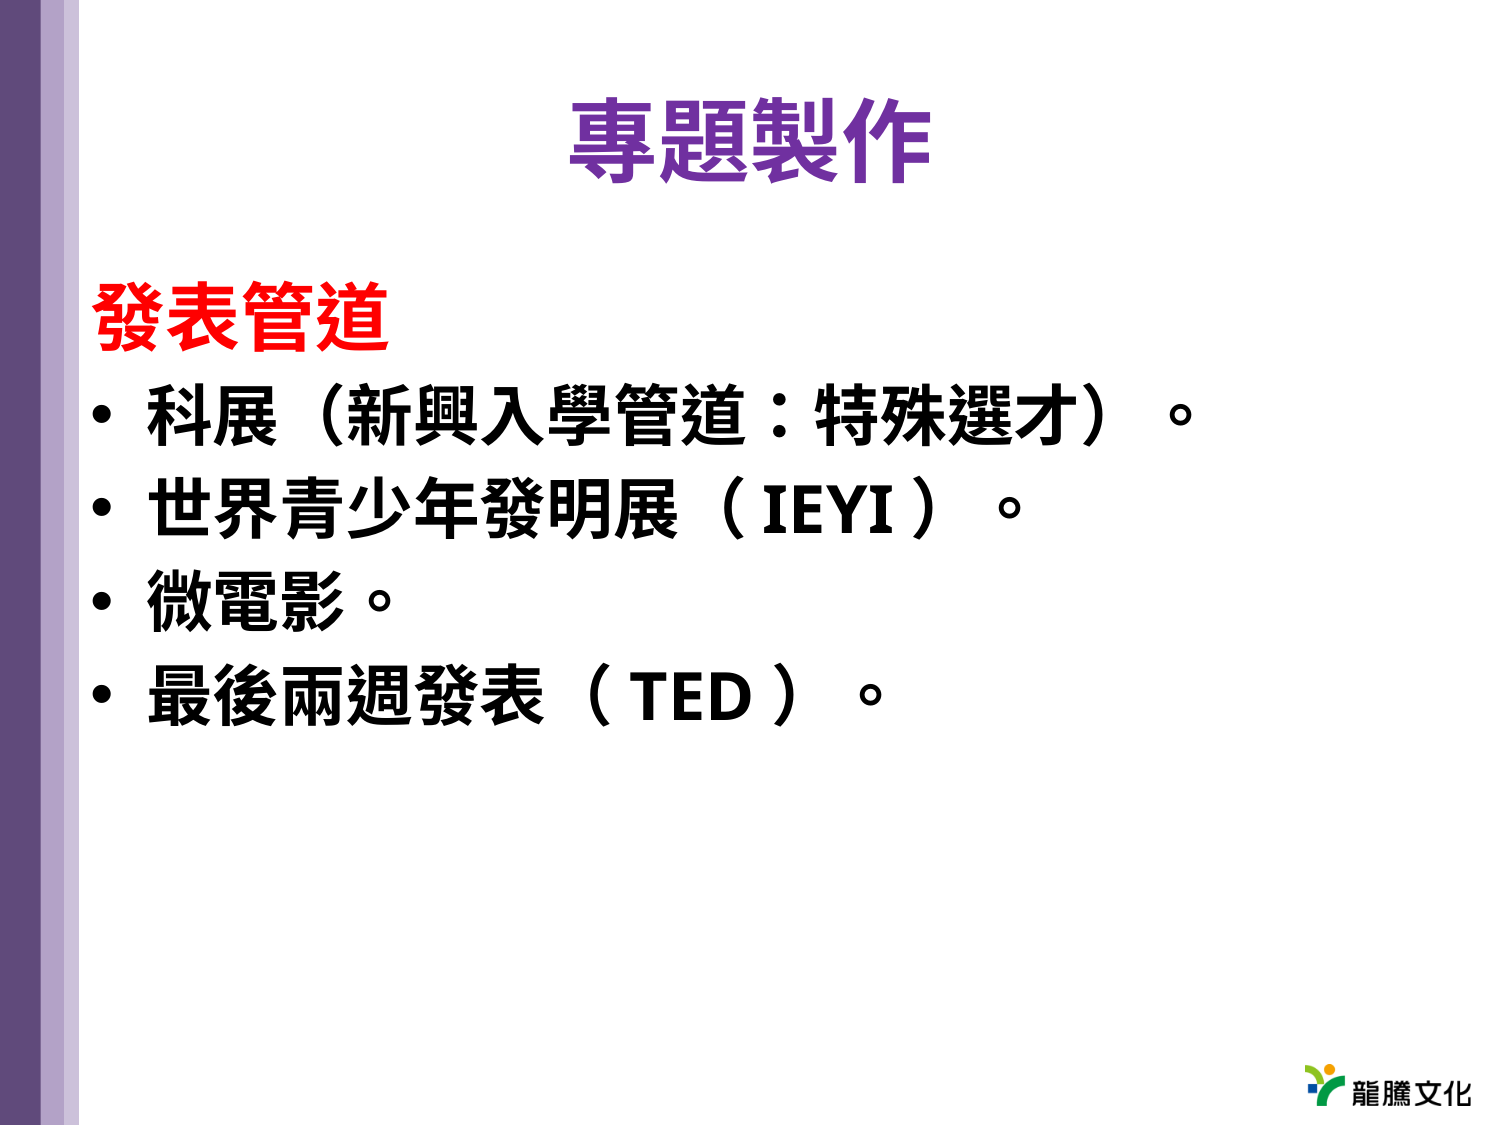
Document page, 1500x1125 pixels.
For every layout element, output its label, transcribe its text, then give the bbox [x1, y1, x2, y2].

list 發表管道 科展（新興入學管道：特殊選才）。 世界青少年發明展（IEYI）。 微電影。 最後兩週發表（TED）。 [75, 262, 1425, 1005]
title 專題製作 [75, 45, 1425, 233]
picture [1305, 1064, 1471, 1106]
